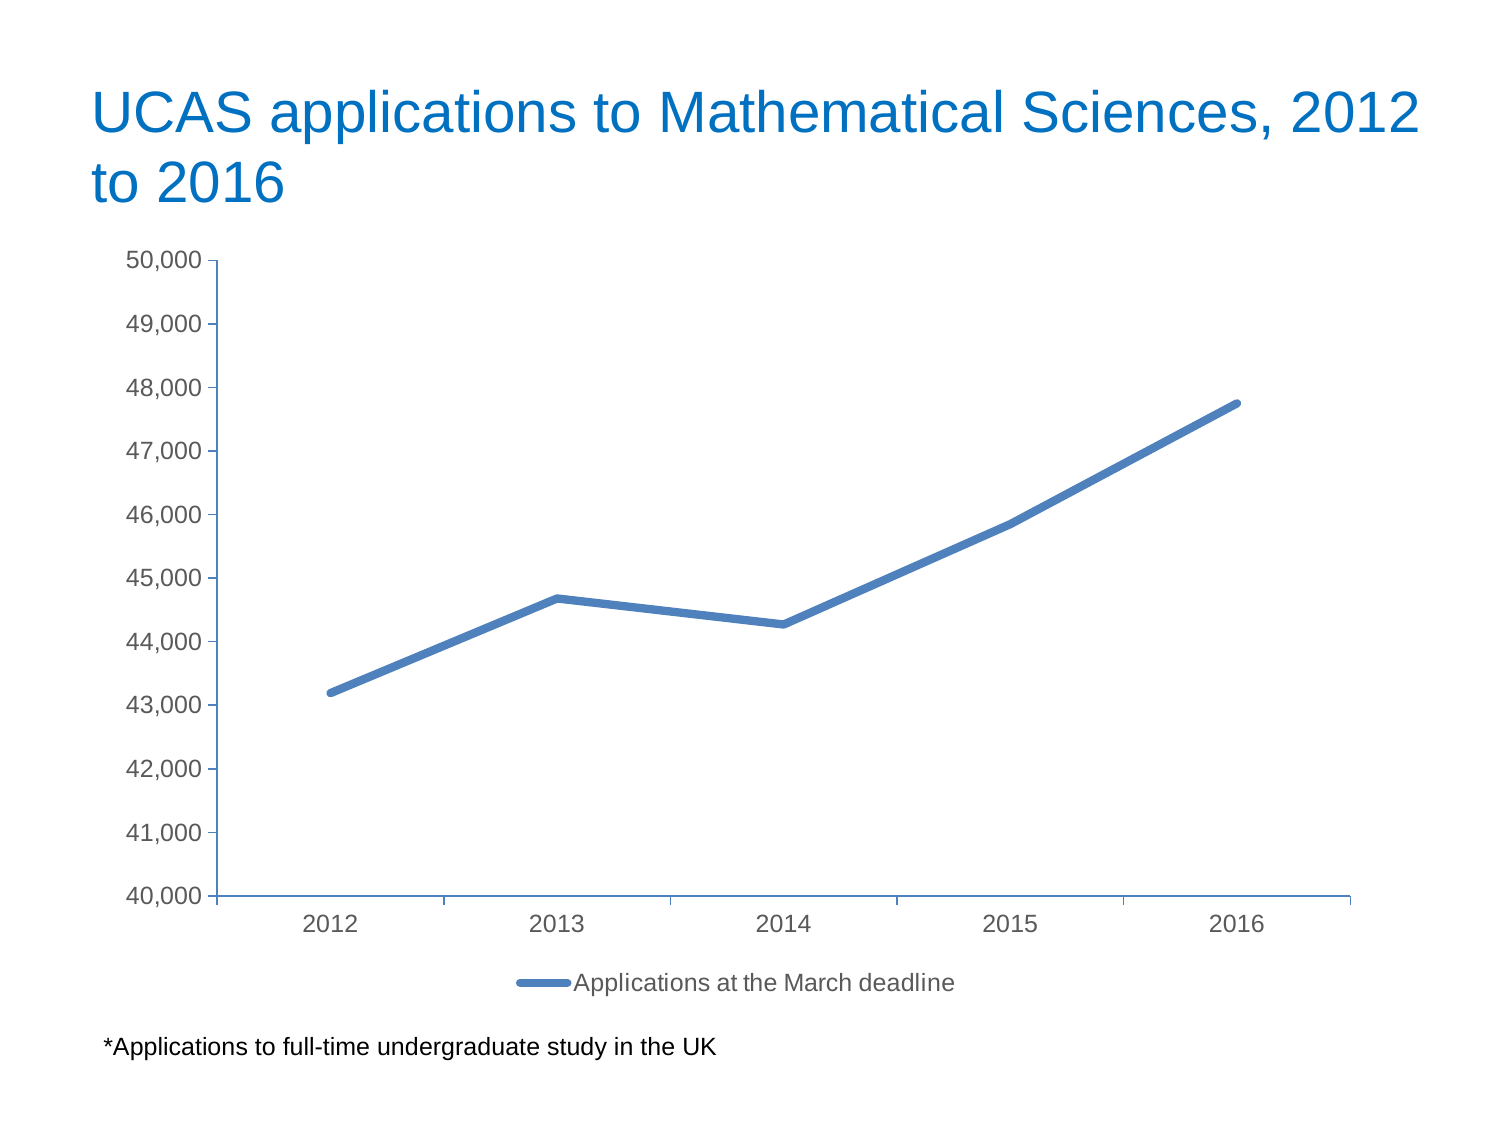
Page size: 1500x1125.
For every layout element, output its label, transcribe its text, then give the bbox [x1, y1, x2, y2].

text_box *Applications to full-time undergraduate study in the UK [88, 1023, 1436, 1068]
chart [99, 231, 1377, 1003]
text_box UCAS applications to Mathematical Sciences, 2012 to 2016 [76, 66, 1476, 221]
